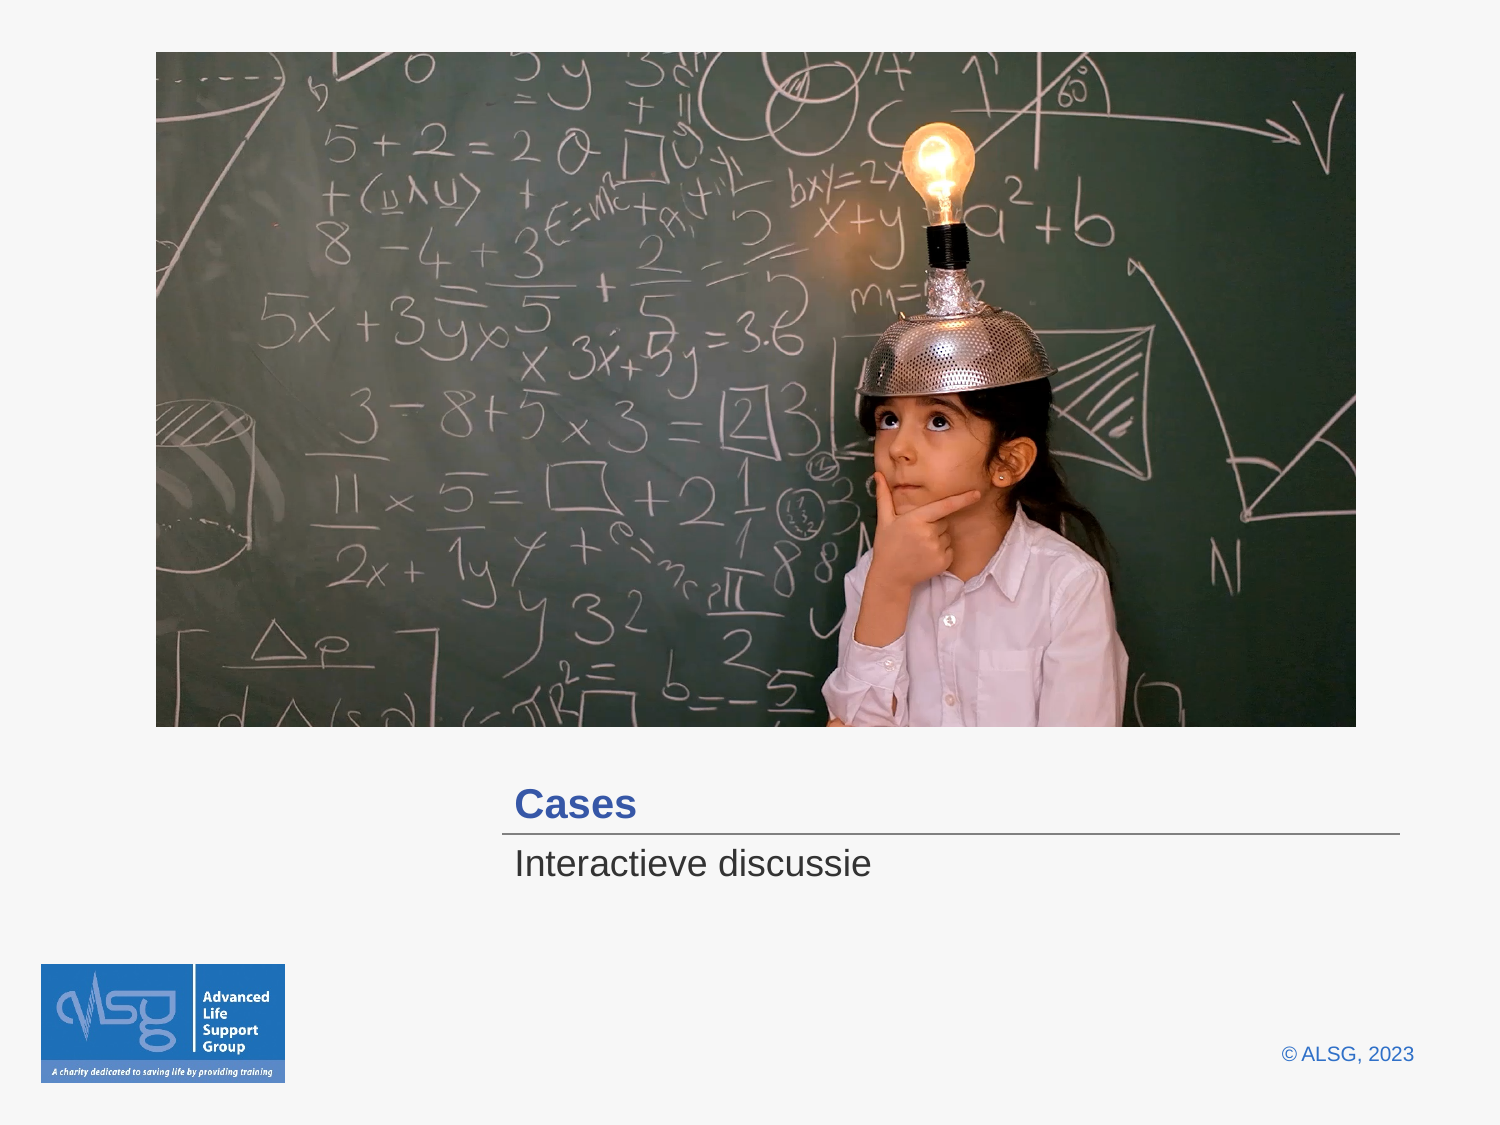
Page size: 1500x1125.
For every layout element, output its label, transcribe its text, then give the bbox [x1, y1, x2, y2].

list Interactieve discussie [499, 832, 1400, 965]
picture [41, 964, 285, 1083]
title Cases [499, 741, 1400, 832]
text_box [155, 51, 1357, 728]
